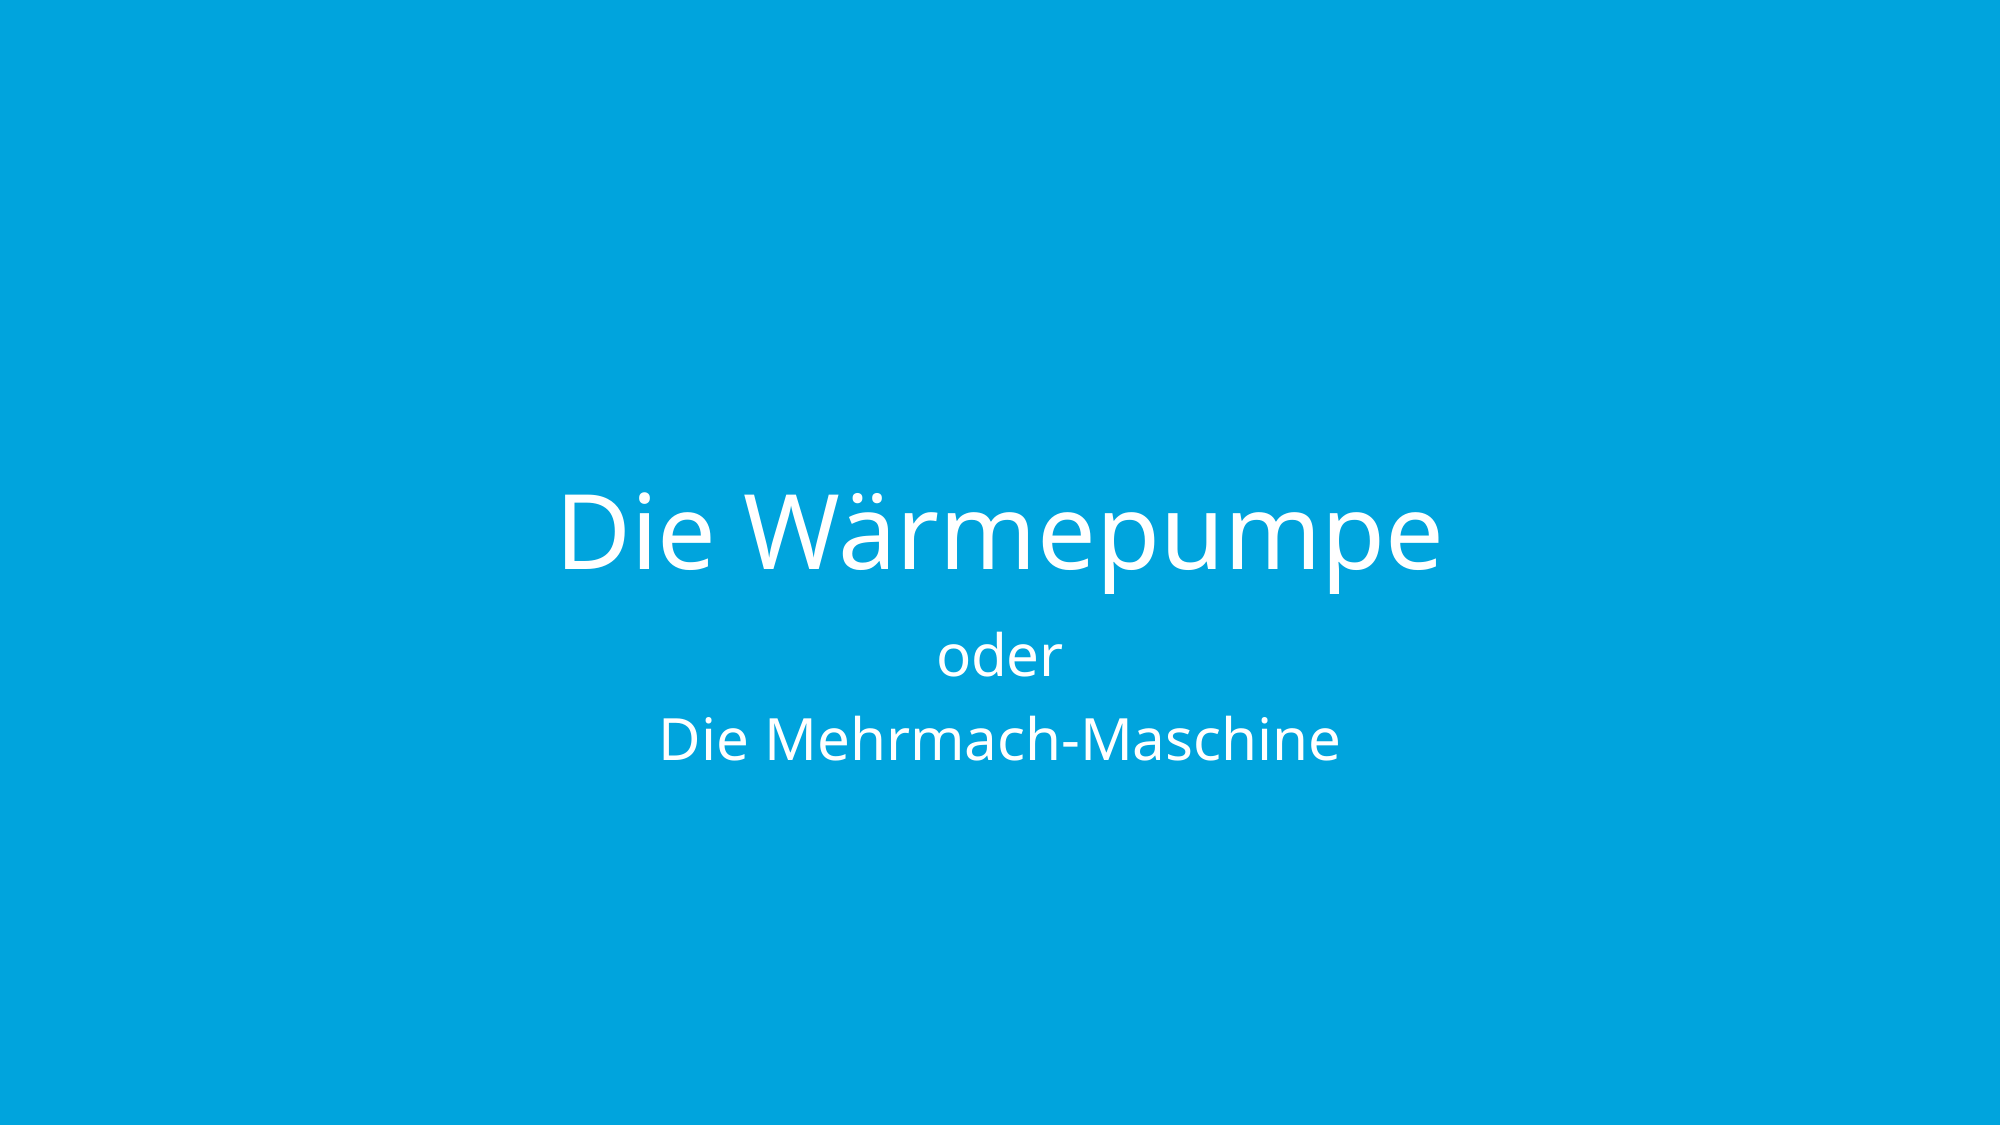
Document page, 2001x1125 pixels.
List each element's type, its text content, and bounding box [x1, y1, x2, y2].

list oder Die Mehrmach-Maschine [96, 603, 1904, 805]
title Die Wärmepumpe [96, 338, 1904, 592]
